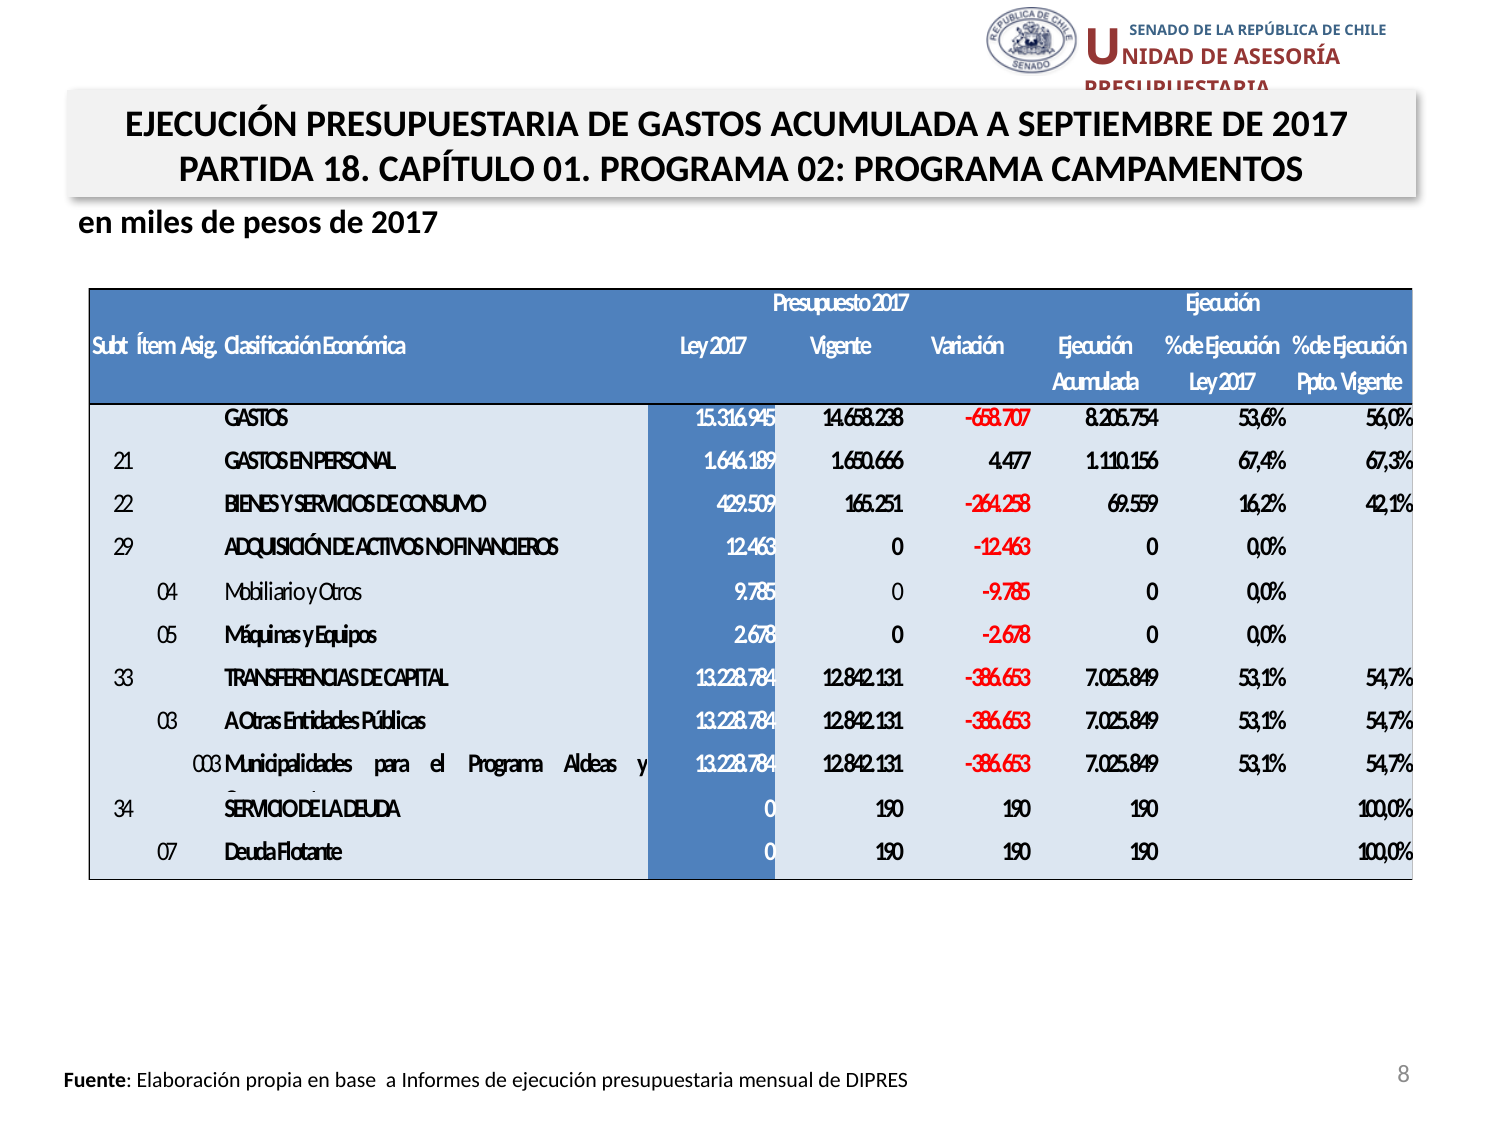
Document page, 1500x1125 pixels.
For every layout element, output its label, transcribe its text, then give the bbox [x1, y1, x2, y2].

text_box EJECUCIÓN PRESUPUESTARIA DE GASTOS ACUMULADA A SEPTIEMBRE DE 2017 PARTIDA 18. CAPÍTULO 01. PROGRAMA 02: PROGRAMA CAMPAMENTOS [67, 90, 1415, 197]
slide_number 8 [1074, 1042, 1425, 1103]
footer Fuente: Elaboración propia en base a Informes de ejecución presupuestaria mensual de DIPRES [48, 1058, 1428, 1119]
picture [88, 287, 1414, 882]
picture [986, 7, 1079, 76]
text_box en miles de pesos de 2017 [63, 192, 1414, 268]
